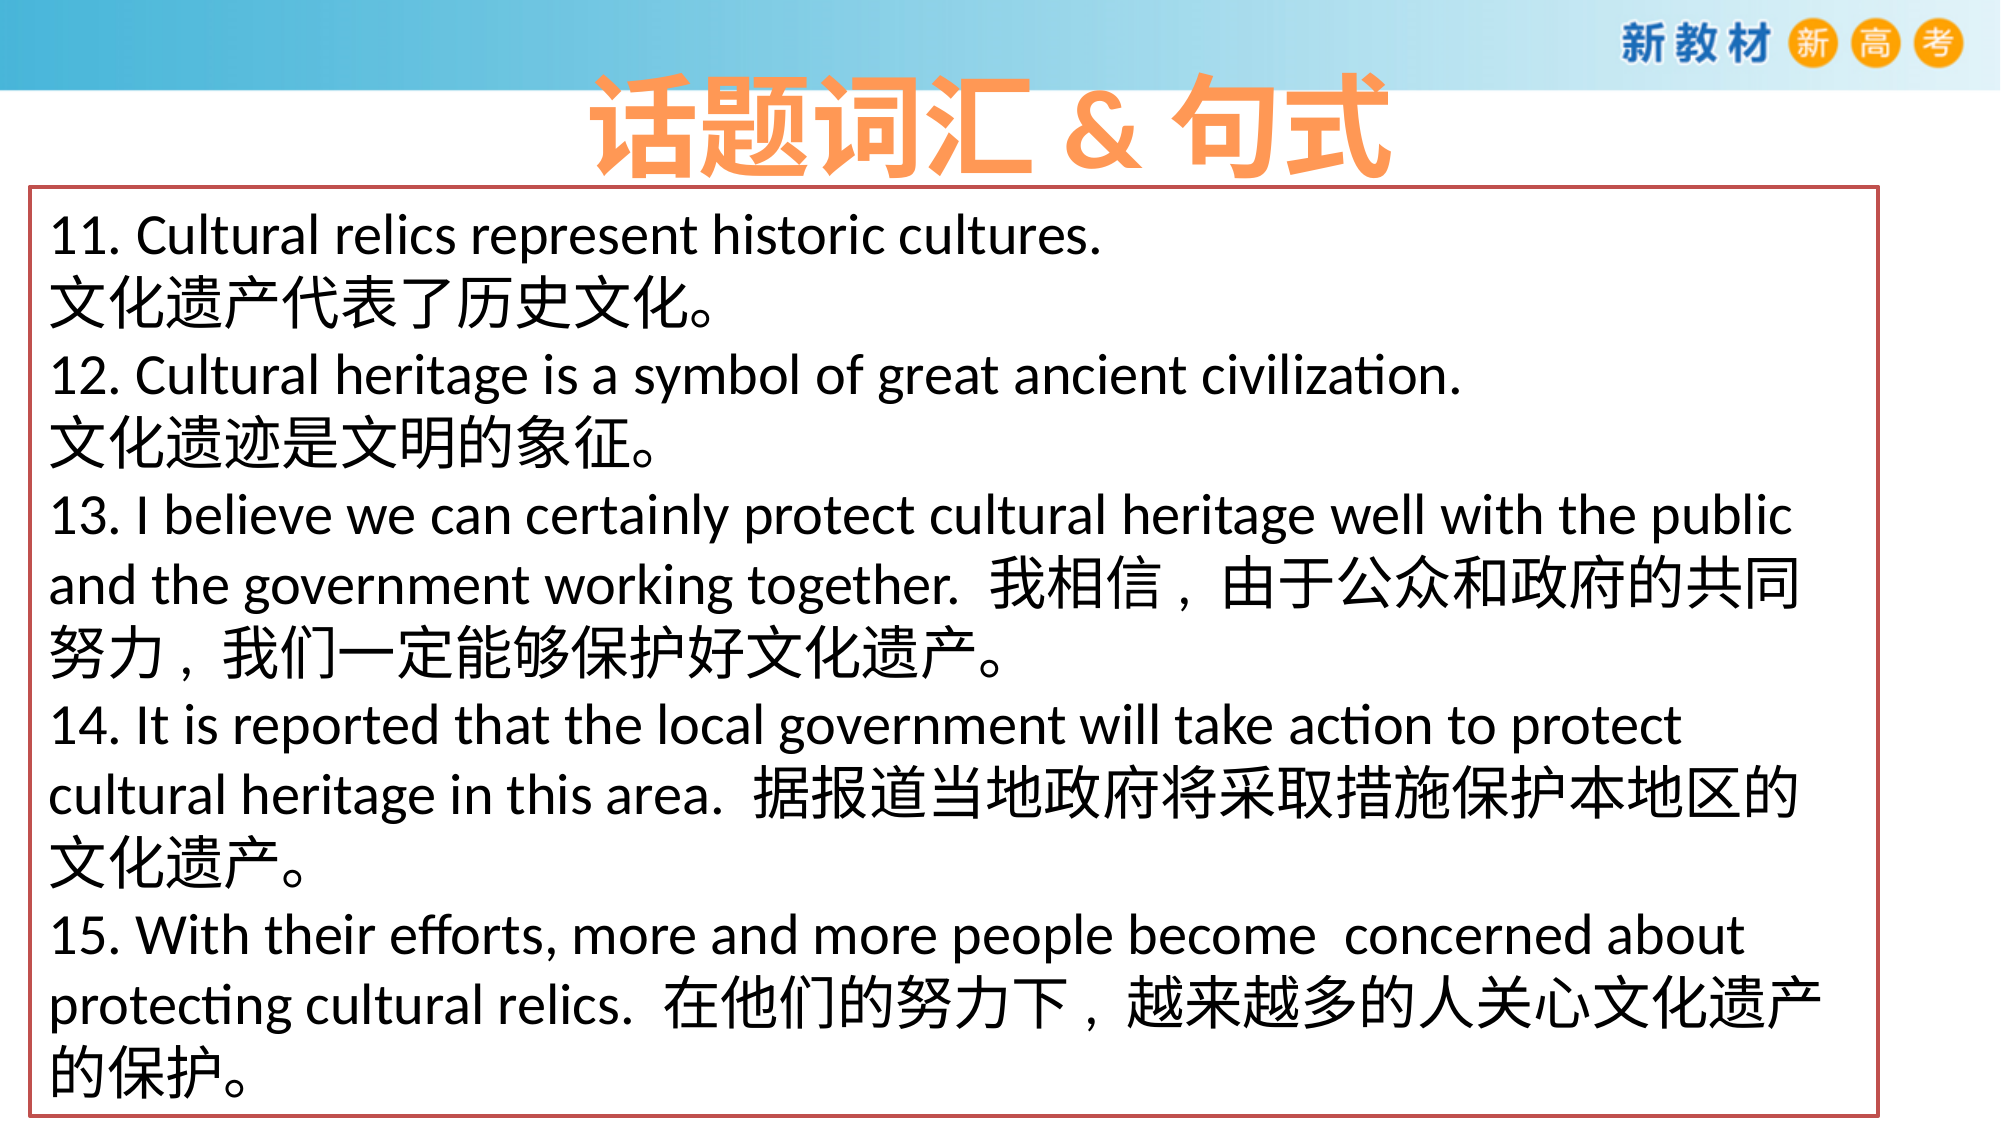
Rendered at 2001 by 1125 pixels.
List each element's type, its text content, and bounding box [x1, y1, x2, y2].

text_box 11. Cultural relics represent historic cultures. 文化遗产代表了历史文化。 12. Cultural heritage is a symbol of great ancient civilization. 文化遗迹是文明的象征。 13. I believe we can certainly protect cultural heritage well with the public and the government working together. 我相信, 由于公众和政府的共同努力, 我们一定能够保护好文化遗产。 14. It is reported that the local government will take action to protect cultural heritage in this area. 据报道当地政府将采取措施保护本地区的文化遗产。 15. With their efforts, more and more people become concerned about protecting cultural relics. 在他们的努力下, 越来越多的人关心文化遗产的保护。 [28, 185, 1880, 1118]
text_box 话题词汇&句式 [571, 48, 1410, 199]
picture [0, 0, 2001, 1125]
